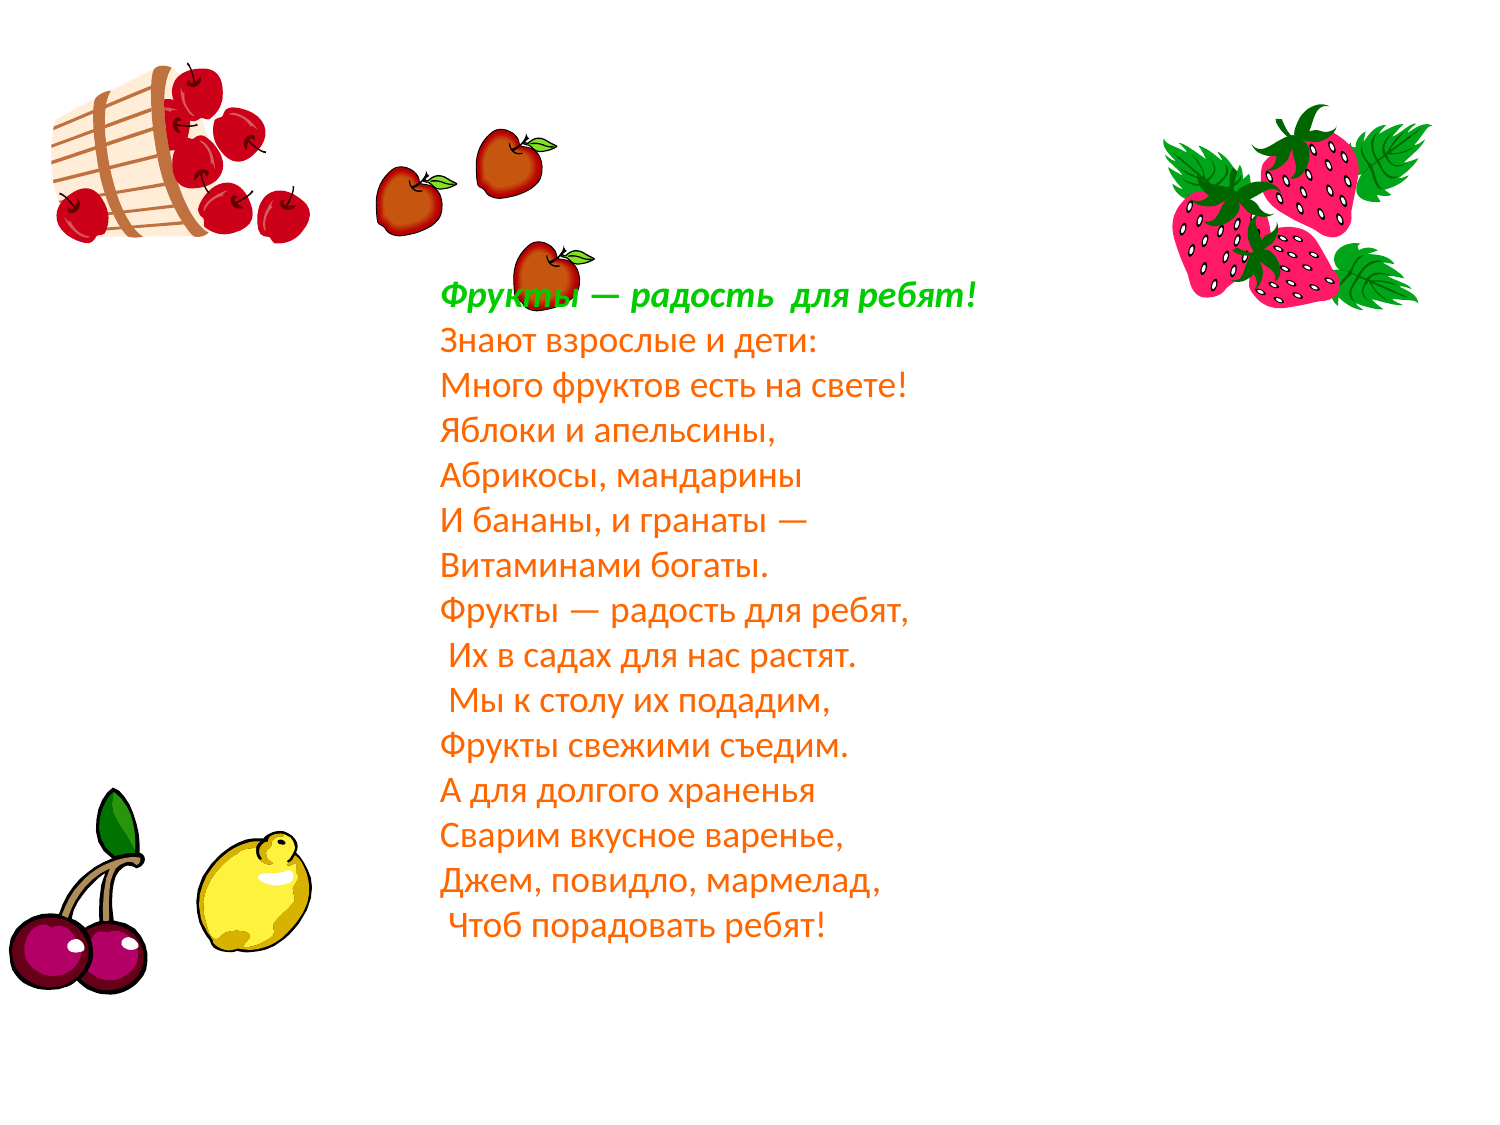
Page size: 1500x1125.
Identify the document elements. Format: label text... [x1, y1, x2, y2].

text_box Фрукты — радость для ребят! Знают взрослые и дети: Много фруктов есть на свете! Яблоки и апельсины, Абрикосы, мандарины И бананы, и гранаты — Витаминами богаты. Фрукты — радость для ребят, Их в садах для нас растят. Мы к столу их подадим, Фрукты свежими съедим. А для долгого храненья Сварим вкусное варенье, Джем, повидло, мармелад, Чтоб порадовать ребят! [424, 262, 1338, 953]
picture [512, 237, 595, 313]
picture [49, 62, 318, 245]
picture [0, 787, 326, 1002]
picture [374, 162, 458, 238]
picture [474, 124, 558, 200]
picture [1162, 99, 1433, 312]
